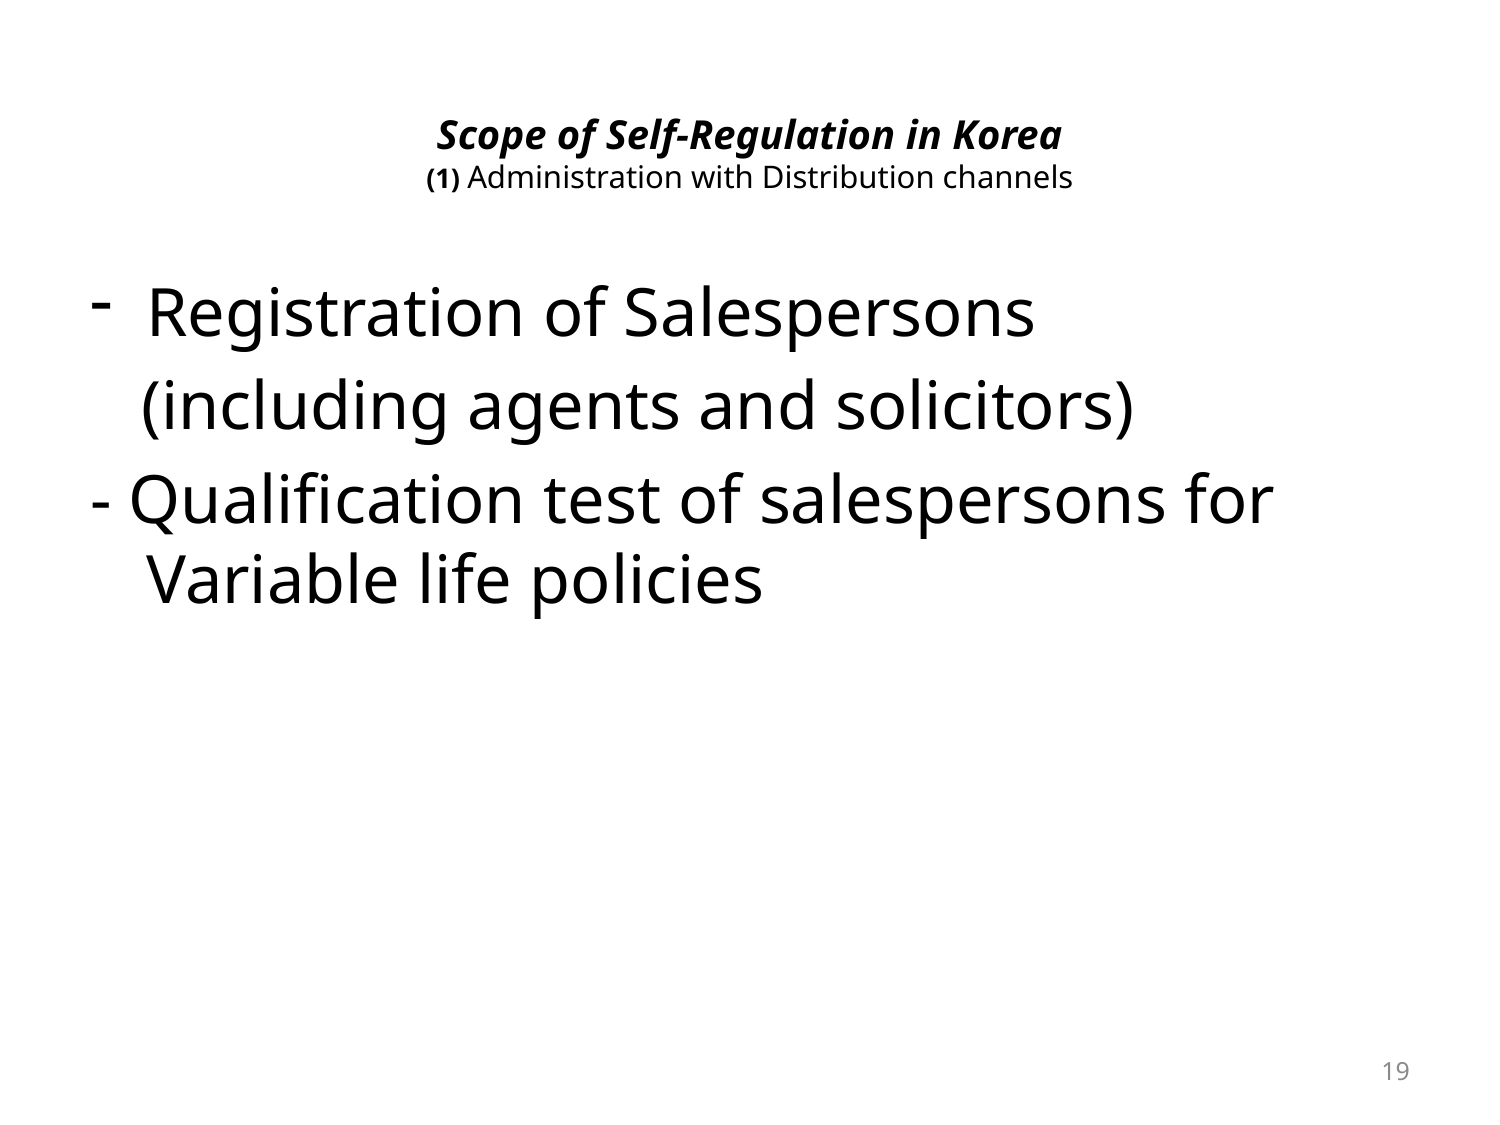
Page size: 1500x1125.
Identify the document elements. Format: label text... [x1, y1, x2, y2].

slide_number 19 [1074, 1042, 1425, 1103]
list Registration of Salespersons (including agents and solicitors) - Qualification test of salespersons for Variable life policies [75, 262, 1425, 1005]
title Scope of Self-Regulation in Korea (1) Administration with Distribution channels [75, 101, 1425, 256]
